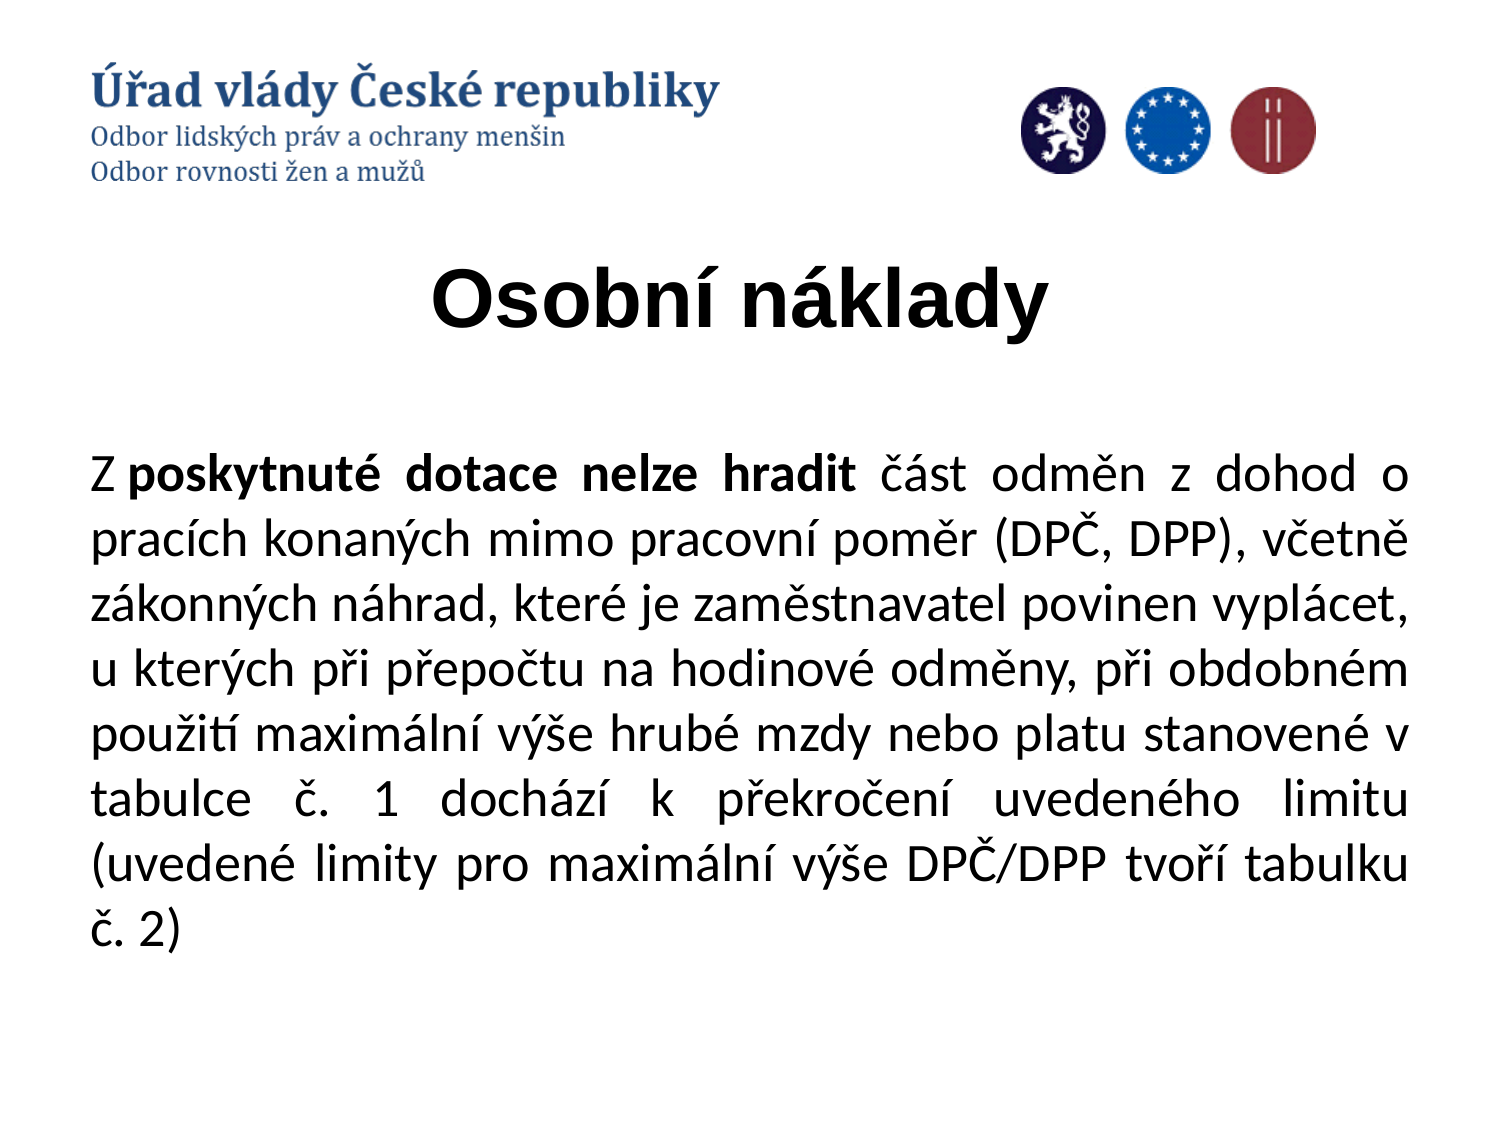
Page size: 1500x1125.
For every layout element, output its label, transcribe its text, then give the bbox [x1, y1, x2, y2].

title Osobní náklady [64, 238, 1415, 350]
picture [60, 42, 751, 204]
list Z poskytnuté dotace nelze hradit část odměn z dohod o pracích konaných mimo pracovní poměr (DPČ, DPP), včetně zákonných náhrad, které je zaměstnavatel povinen vyplácet, u kterých při přepočtu na hodinové odměny, při obdobném použití maximální výše hrubé mzdy nebo platu stanovené v tabulce č. 1 dochází k překročení uvedeného limitu (uvedené limity pro maximální výše DPČ/DPP tvoří tabulku č. 2) [75, 262, 1425, 1005]
picture [1021, 86, 1316, 174]
